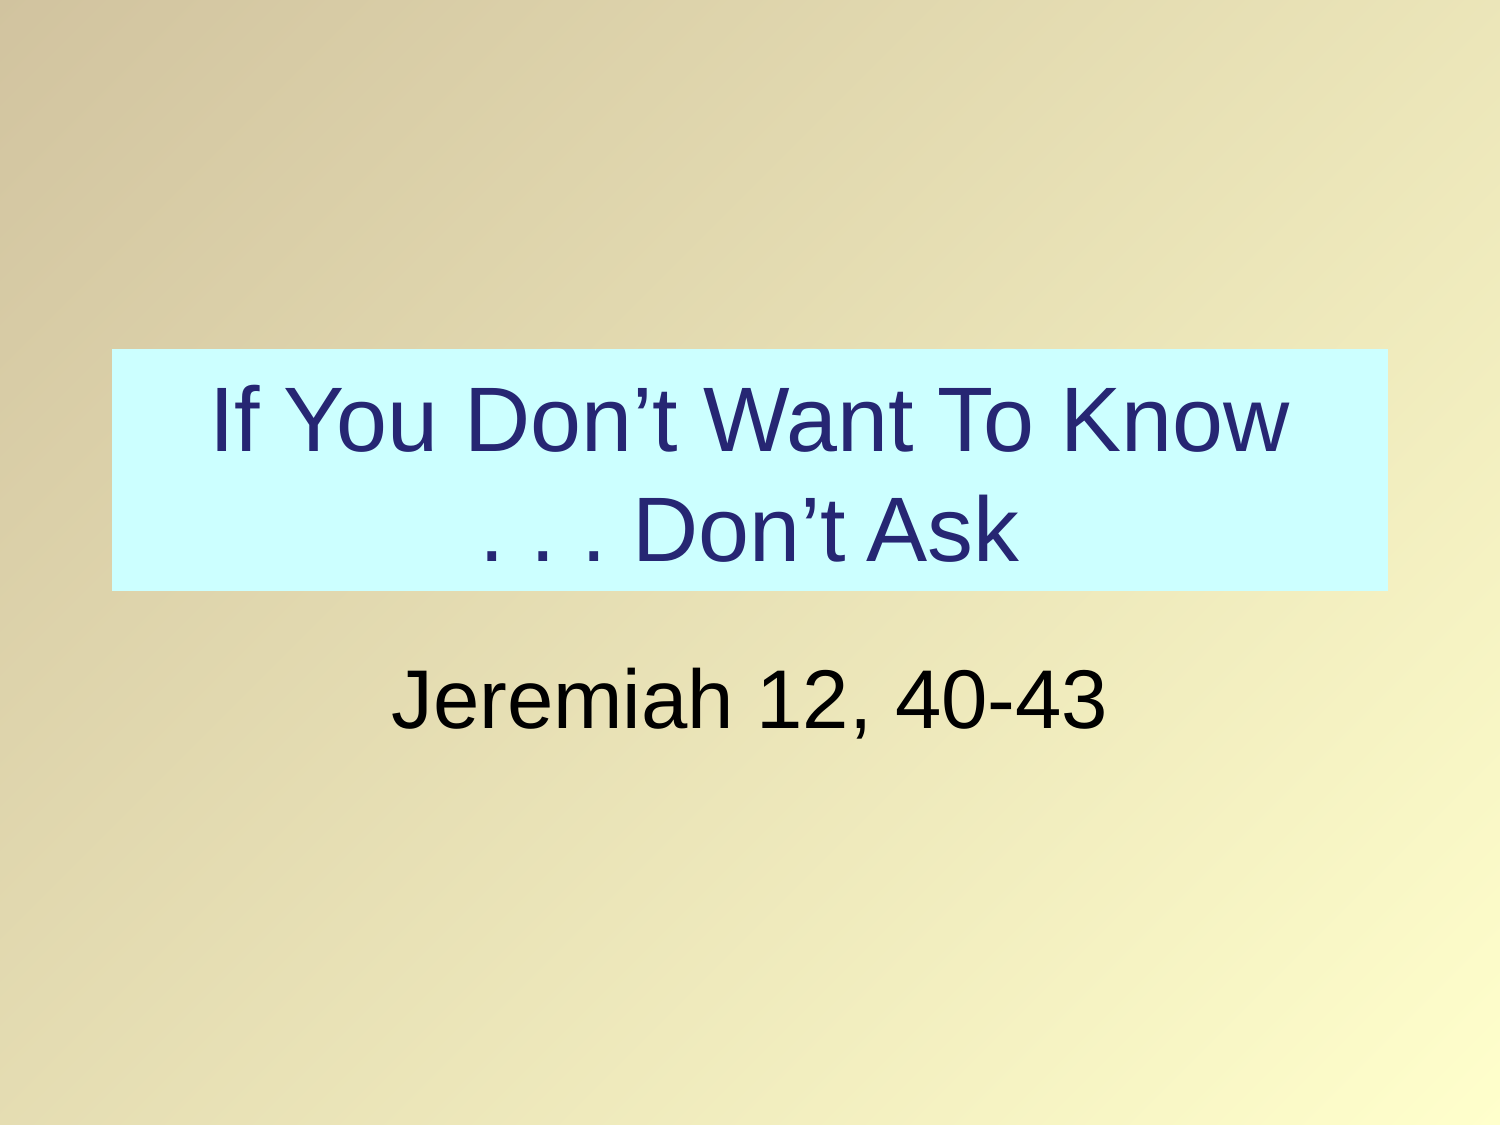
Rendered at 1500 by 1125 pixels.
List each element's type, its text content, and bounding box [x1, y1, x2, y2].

subtitle Jeremiah 12, 40-43 [225, 637, 1275, 925]
title If You Don’t Want To Know . . . Don’t Ask [112, 349, 1388, 591]
